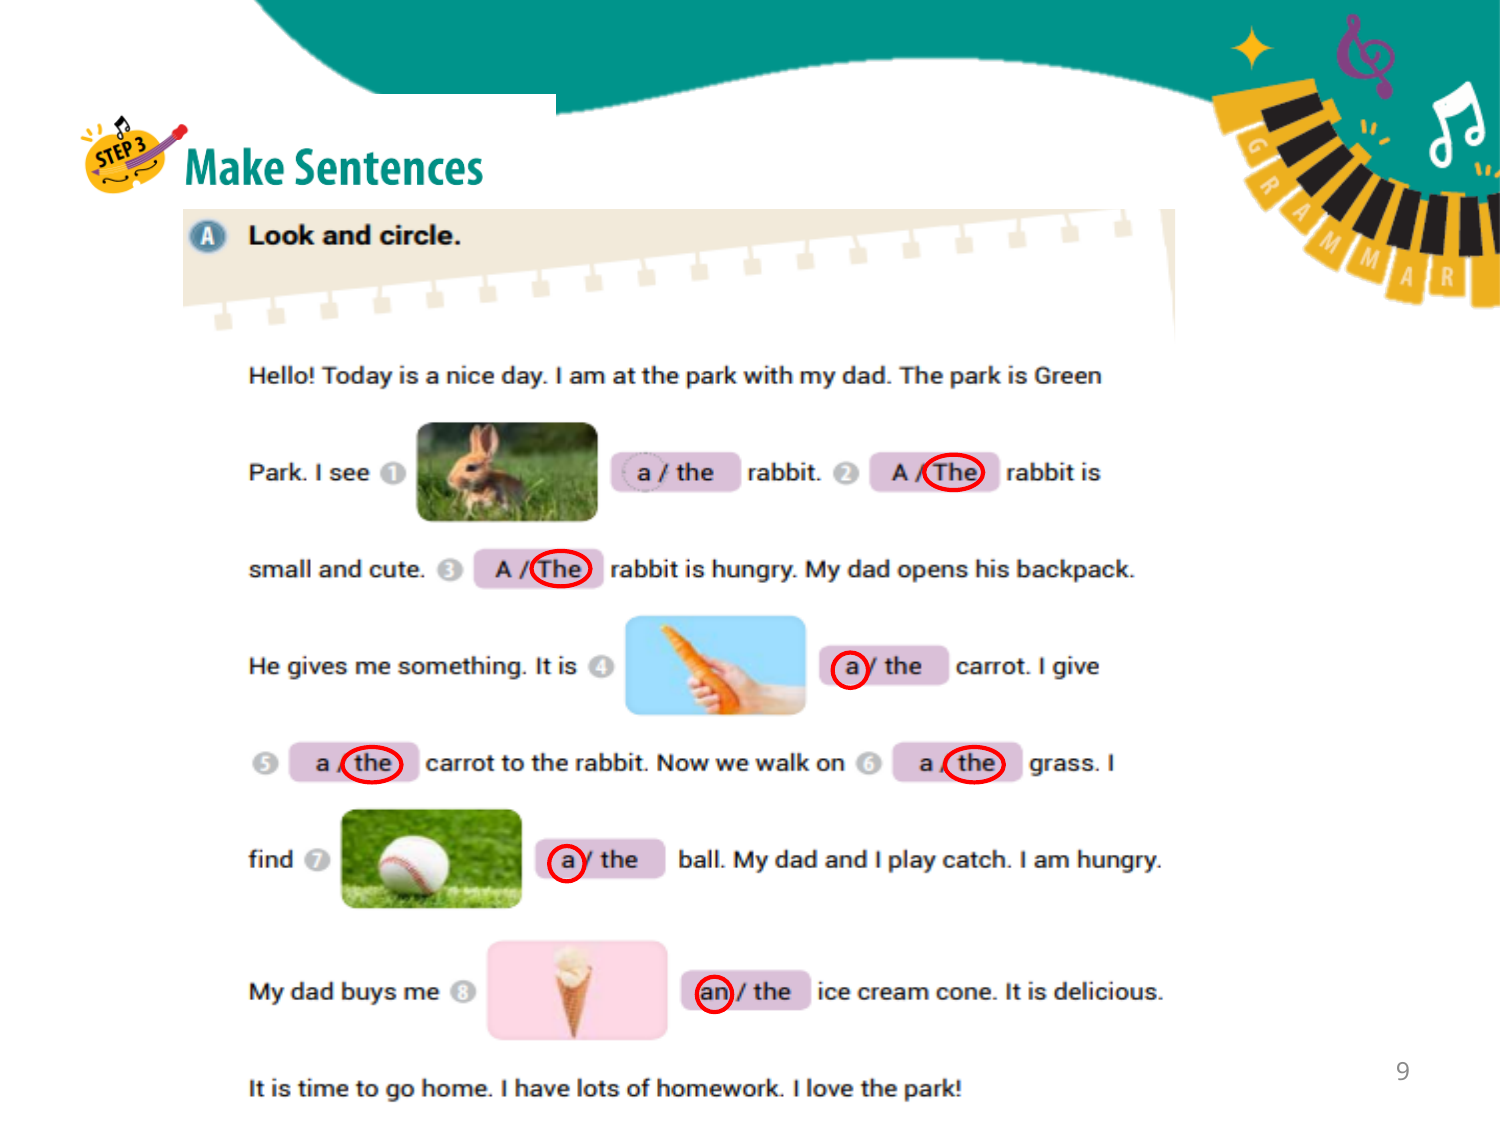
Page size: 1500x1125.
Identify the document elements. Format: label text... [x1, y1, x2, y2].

slide_number 9 [1179, 1042, 1425, 1103]
picture [182, 0, 1500, 1125]
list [64, 94, 556, 210]
